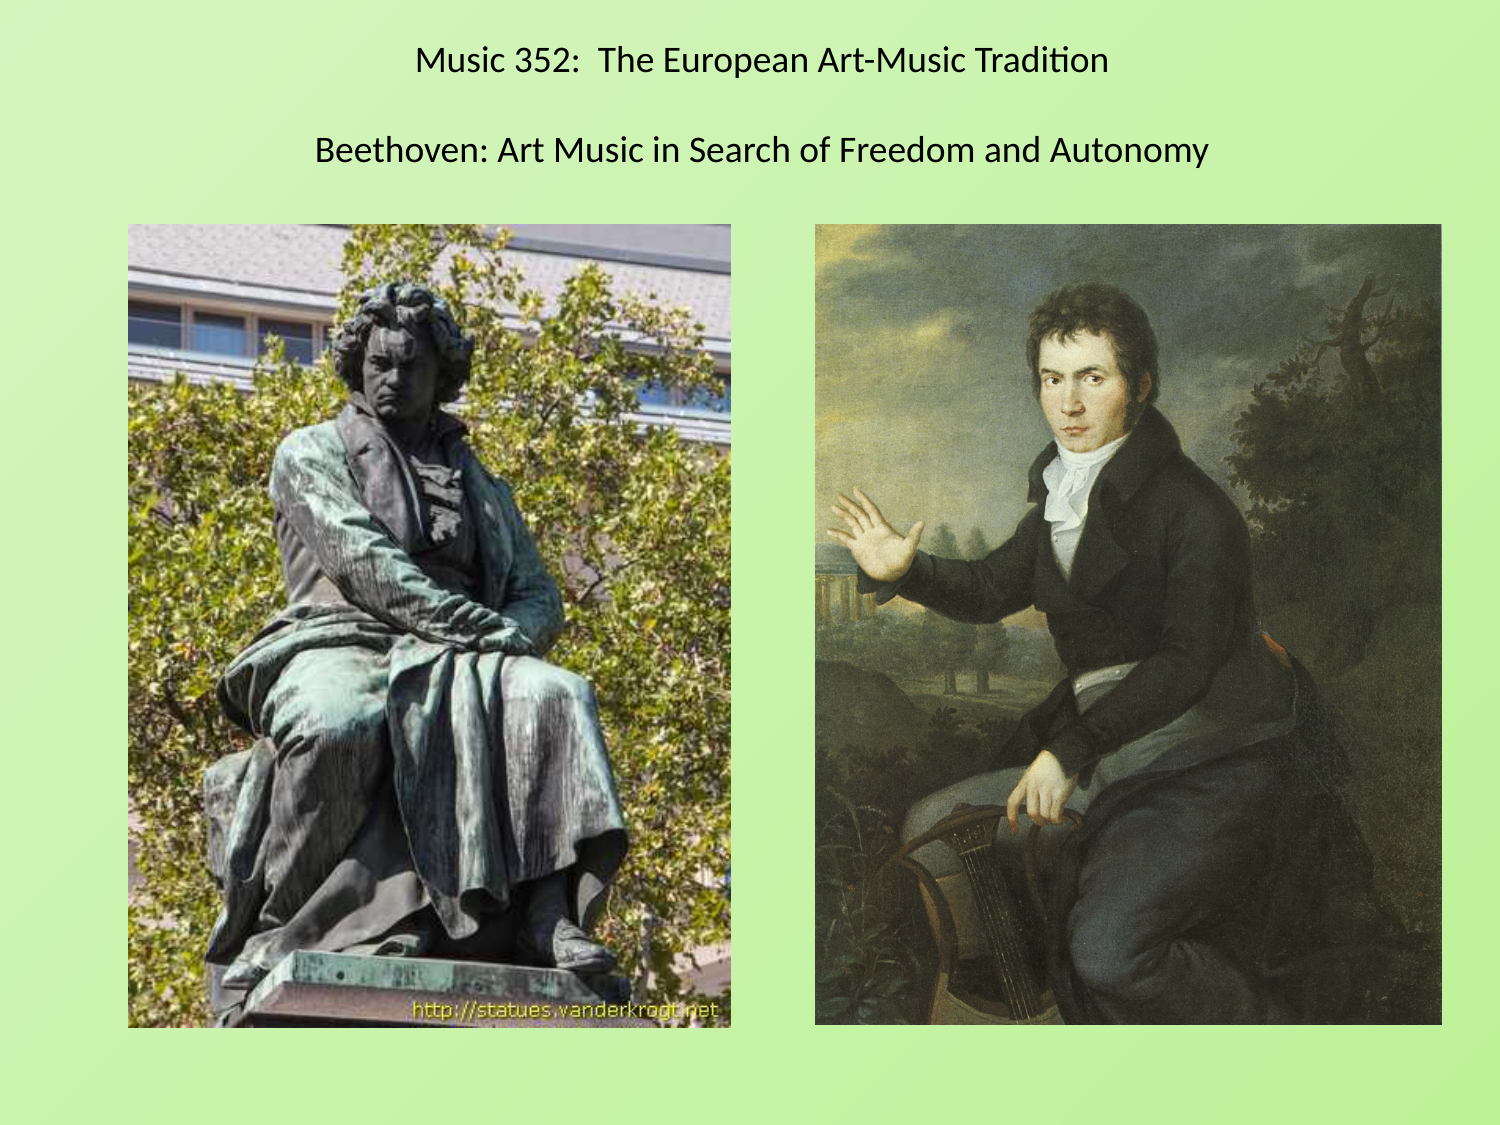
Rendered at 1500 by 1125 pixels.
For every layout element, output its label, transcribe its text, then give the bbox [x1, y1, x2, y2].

picture [815, 224, 1443, 1026]
text_box [0, 0, 1500, 1125]
picture [128, 224, 731, 1028]
text_box Music 352: The European Art-Music Tradition Beethoven: Art Music in Search of Freedom and Autonomy [199, 27, 1325, 178]
